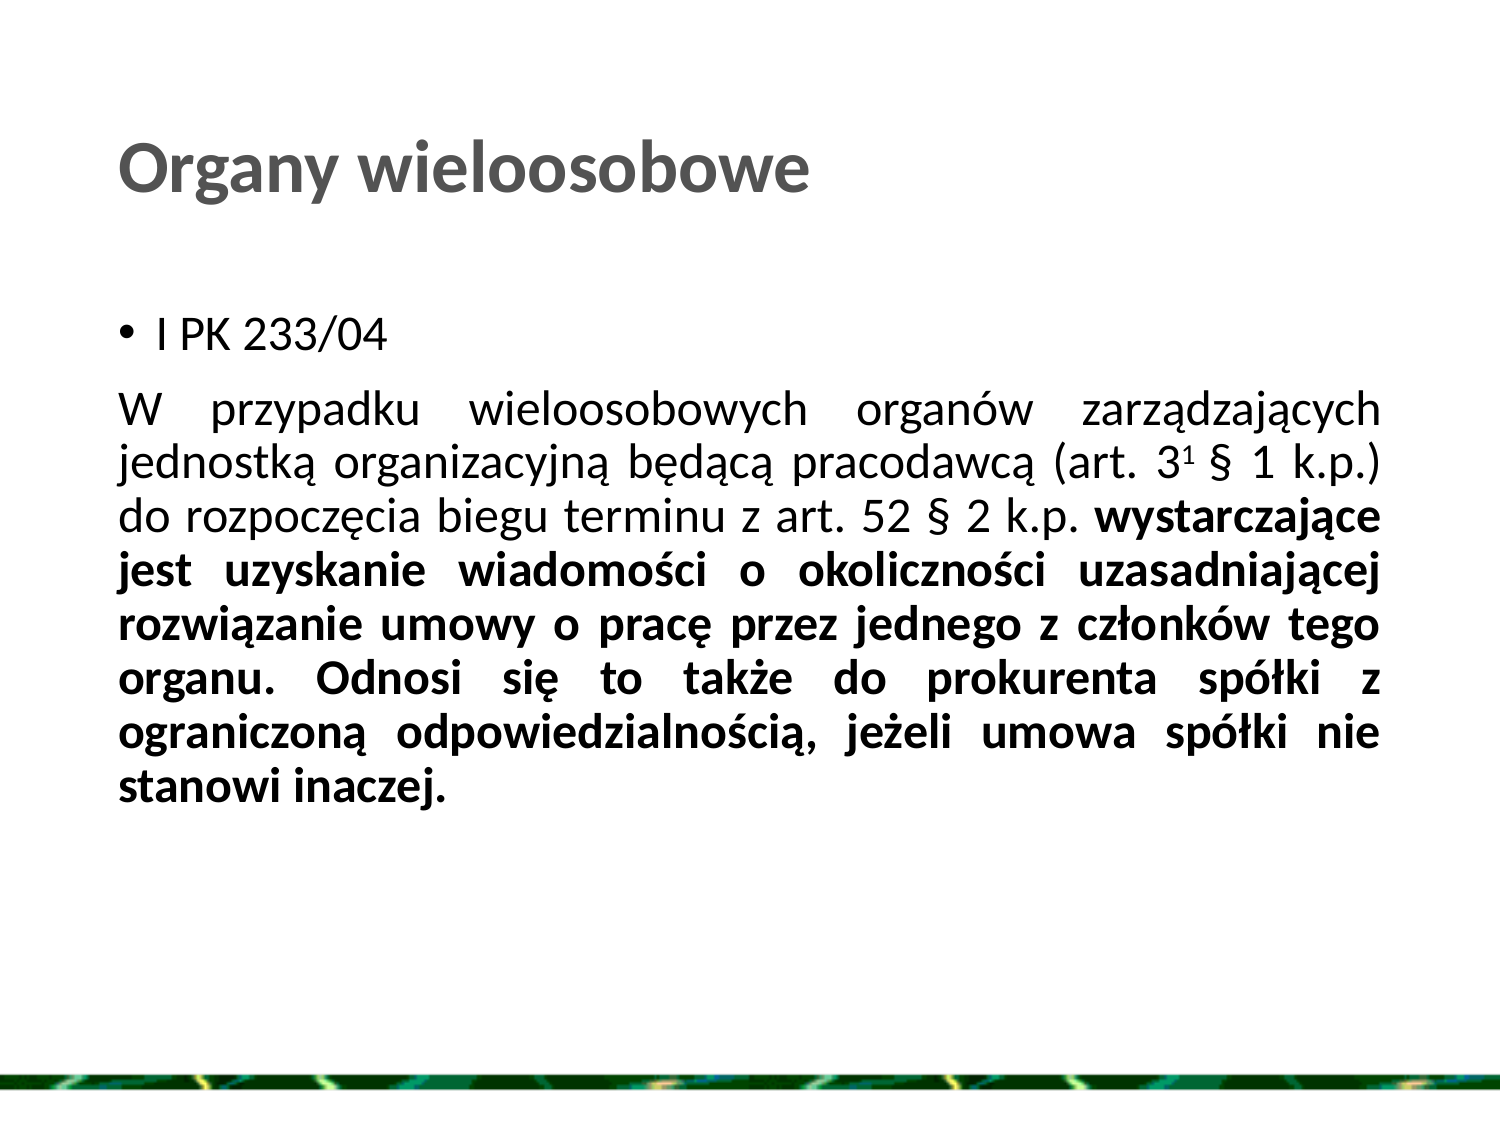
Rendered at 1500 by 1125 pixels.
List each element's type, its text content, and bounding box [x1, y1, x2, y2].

title Organy wieloosobowe [103, 59, 1397, 278]
picture [0, 1070, 1500, 1096]
list I PK 233/04 W przypadku wieloosobowych organów zarządzających jednostką organizacyjną będącą pracodawcą (art. 31 § 1 k.p.) do rozpoczęcia biegu terminu z art. 52 § 2 k.p. wystarczające jest uzyskanie wiadomości o okoliczności uzasadniającej rozwiązanie umowy o pracę przez jednego z członków tego organu. Odnosi się to także do prokurenta spółki z ograniczoną odpowiedzialnością, jeżeli umowa spółki nie stanowi inaczej. [103, 299, 1397, 1014]
